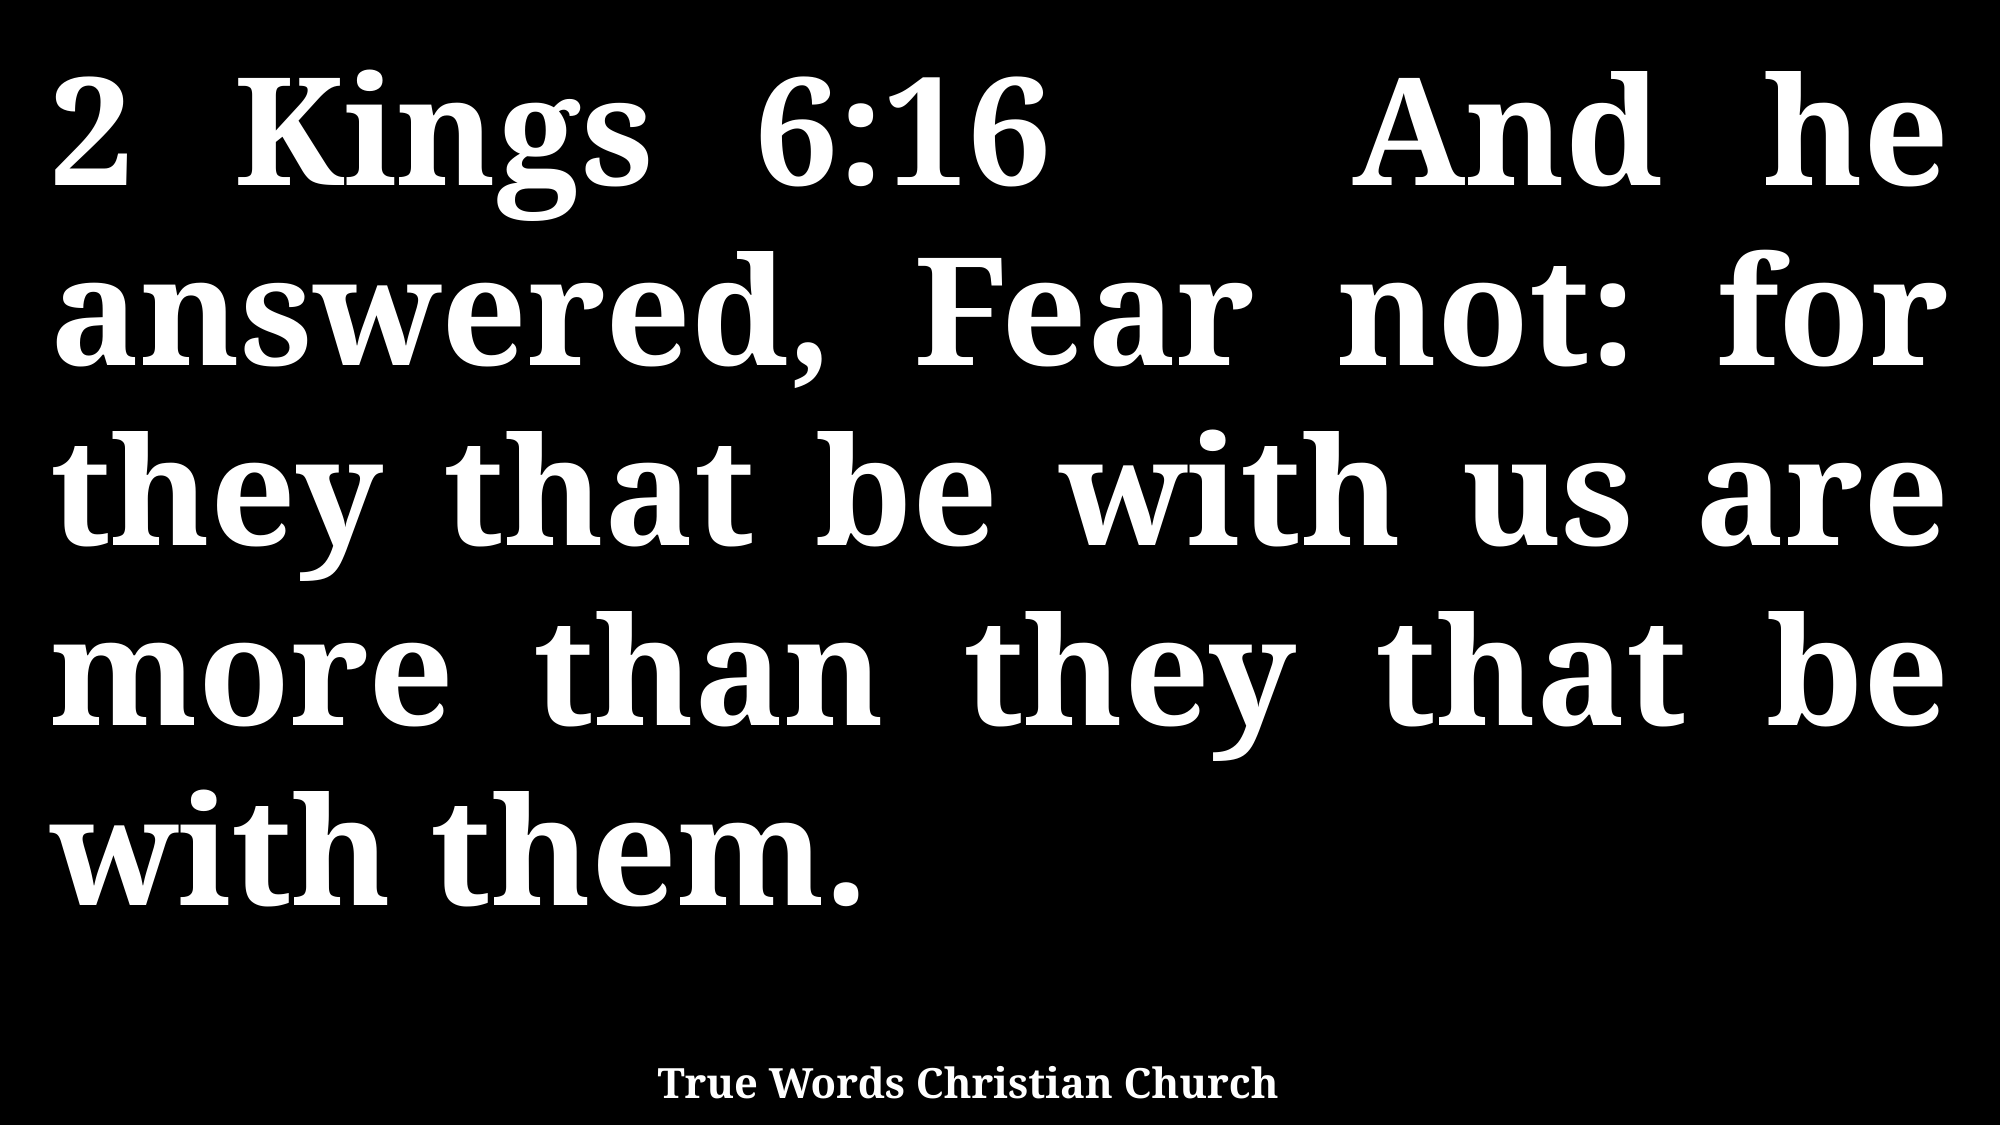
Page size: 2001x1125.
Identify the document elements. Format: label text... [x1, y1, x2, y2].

text_box 2 Kings 6:16 And he answered, Fear not: for they that be with us are more than they that be with them. [35, 28, 1965, 943]
text_box True Words Christian Church [642, 1049, 1294, 1114]
